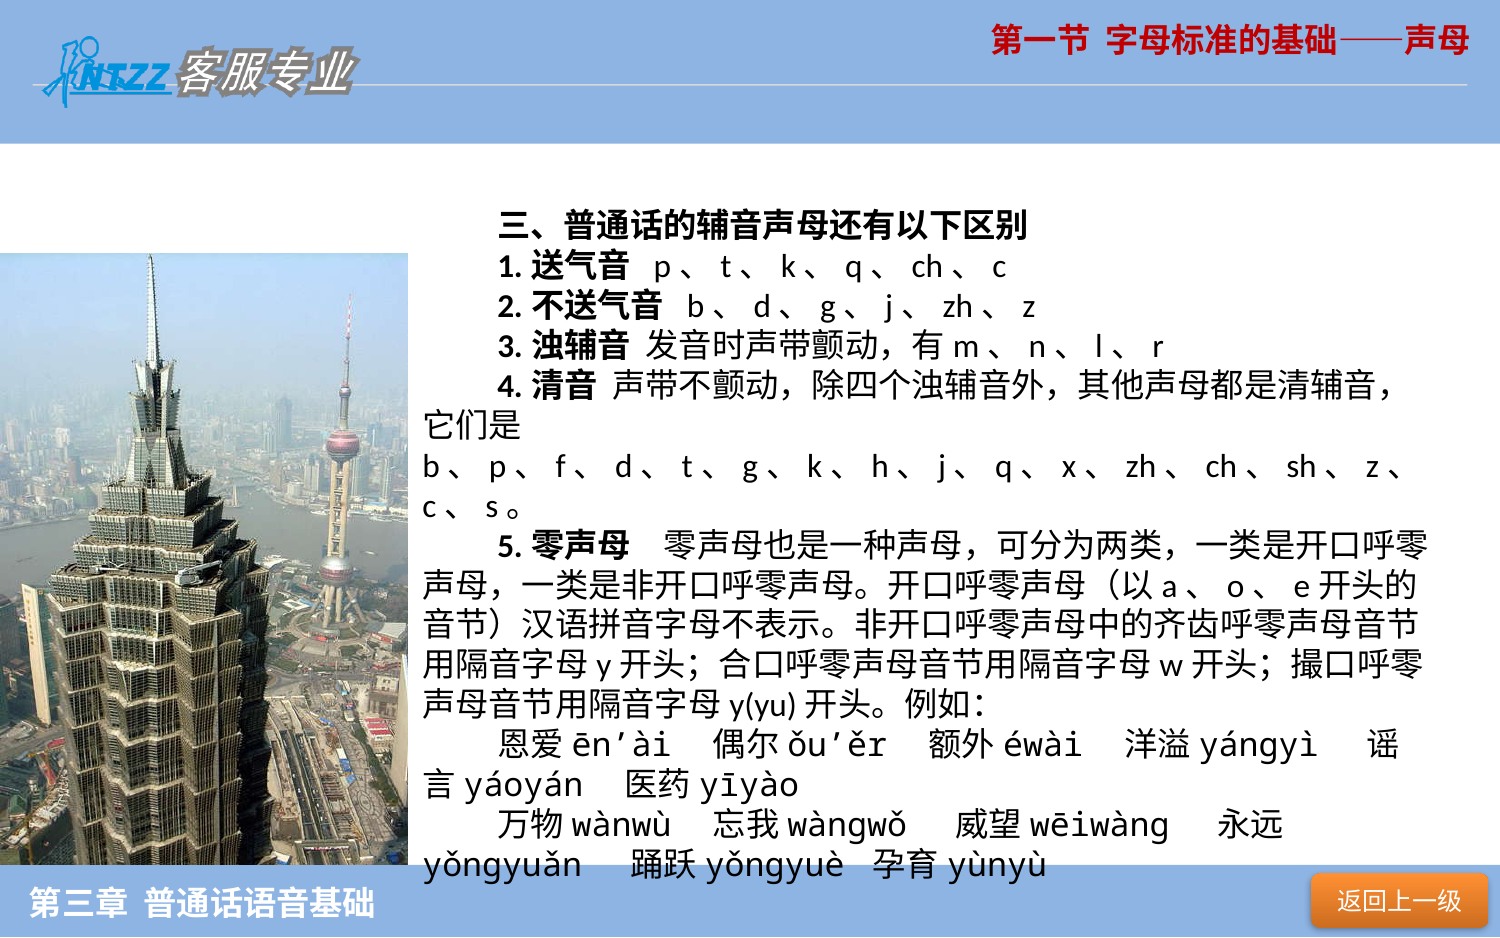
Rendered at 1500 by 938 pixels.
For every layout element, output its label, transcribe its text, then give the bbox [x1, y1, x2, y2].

text_box [0, 0, 1500, 144]
text_box [0, 864, 1500, 937]
picture [0, 253, 408, 866]
picture [82, 40, 96, 55]
picture [74, 48, 85, 66]
picture [67, 36, 362, 108]
picture [85, 85, 92, 91]
picture [101, 73, 111, 85]
text_box 第三章 普通话语音基础 [17, 876, 467, 928]
text_box 返回上一级 [1311, 873, 1489, 929]
picture [40, 36, 85, 108]
text_box 三、普通话的辅音声母还有以下区别 1.送气音 p、t、k、q、ch、c 2.不送气音 b、d、g、j、zh、z 3.浊辅音 发音时声带颤动，有m、n、l、r 4.清音 声带不颤动，除四个浊辅音外，其他声母都是清辅音，它们是b、p、f、d、t、g、k、h、j、q、x、zh、ch、sh、z、c、s。 5.零声母 零声母也是一种声母，可分为两类，一类是开口呼零声母，一类是非开口呼零声母。开口呼零声母（以a、o、e开头的音节）汉语拼音字母不表示。非开口呼零声母中的齐齿呼零声母音节用隔音字母y开头；合口呼零声母音节用隔音字母w开头；撮口呼零声母音节用隔音字母y(yu)开头。例如： 恩爱ēn’ài 偶尔ǒu’ěr 额外éwài 洋溢yángyì 谣言yáoyán 医药yīyào 万物wànwù 忘我wàngwǒ 威望wēiwàng 永远yǒngyuǎn 踊跃yǒngyuè 孕育yùnyù [407, 197, 1447, 891]
text_box 第一节 字母标准的基础——声母 [954, 13, 1483, 65]
picture [74, 64, 84, 86]
picture [63, 44, 75, 72]
